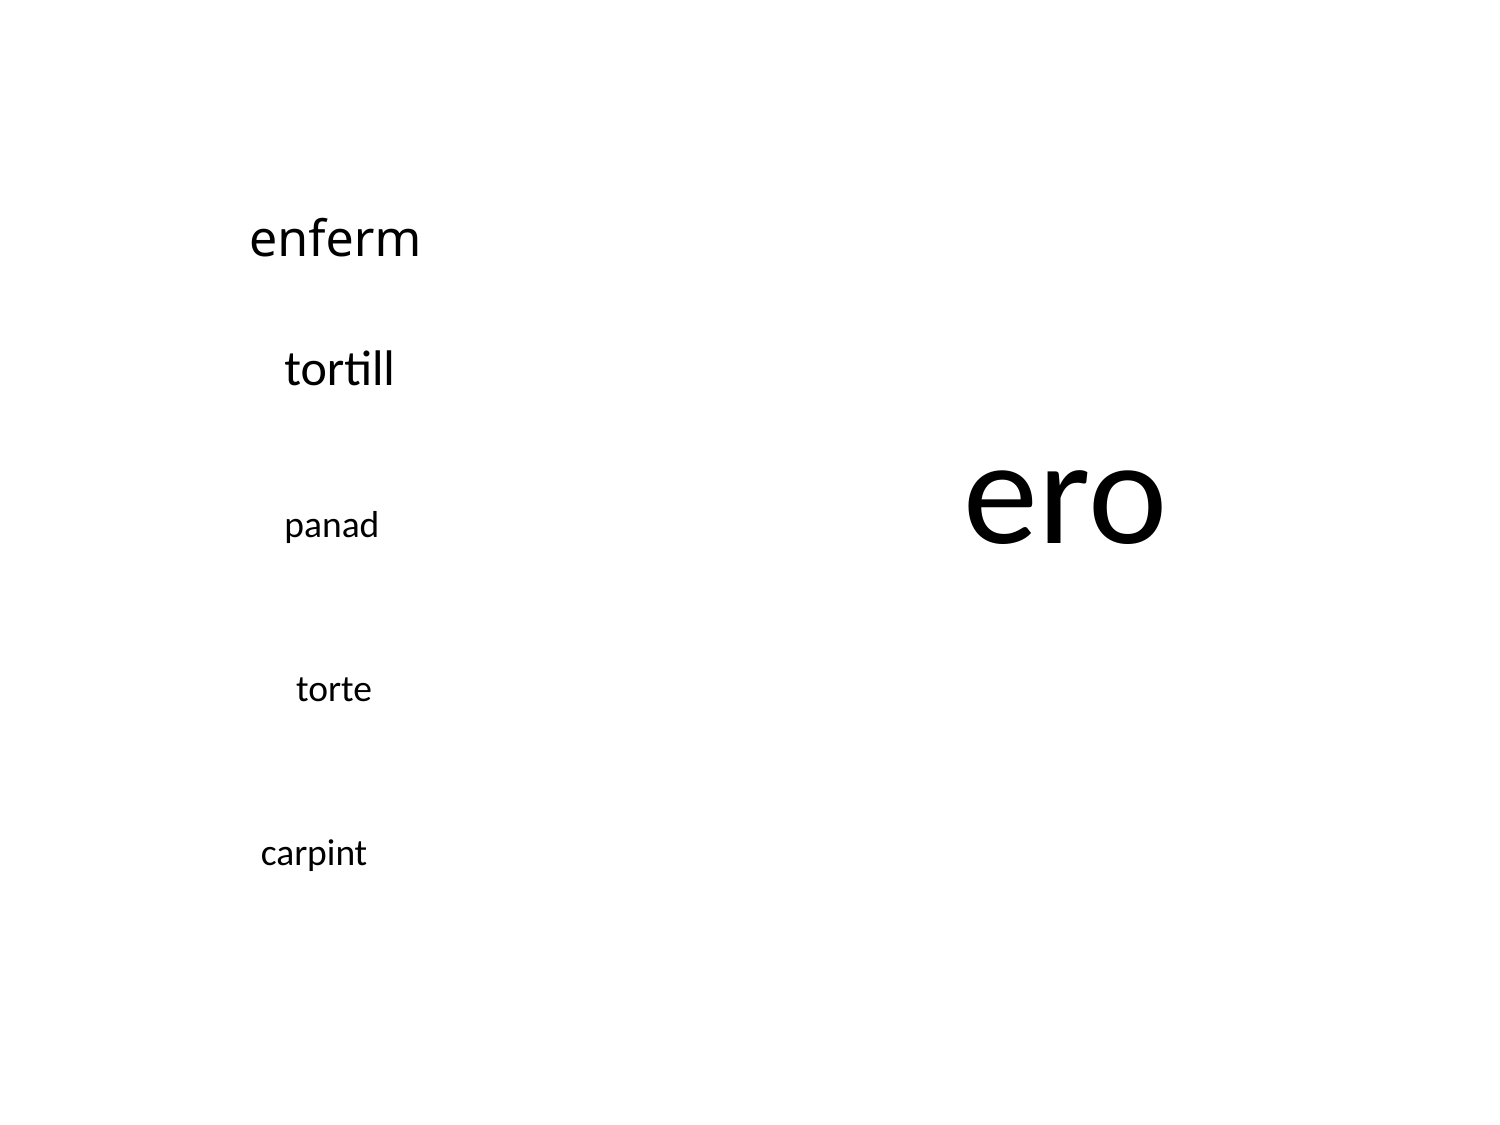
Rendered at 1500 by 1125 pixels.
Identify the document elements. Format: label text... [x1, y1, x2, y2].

text_box carpint [246, 820, 434, 880]
text_box tortill [269, 328, 457, 403]
text_box enferm [234, 199, 457, 274]
text_box panad [269, 492, 457, 552]
text_box torte [281, 656, 411, 716]
text_box ero [949, 386, 1219, 582]
